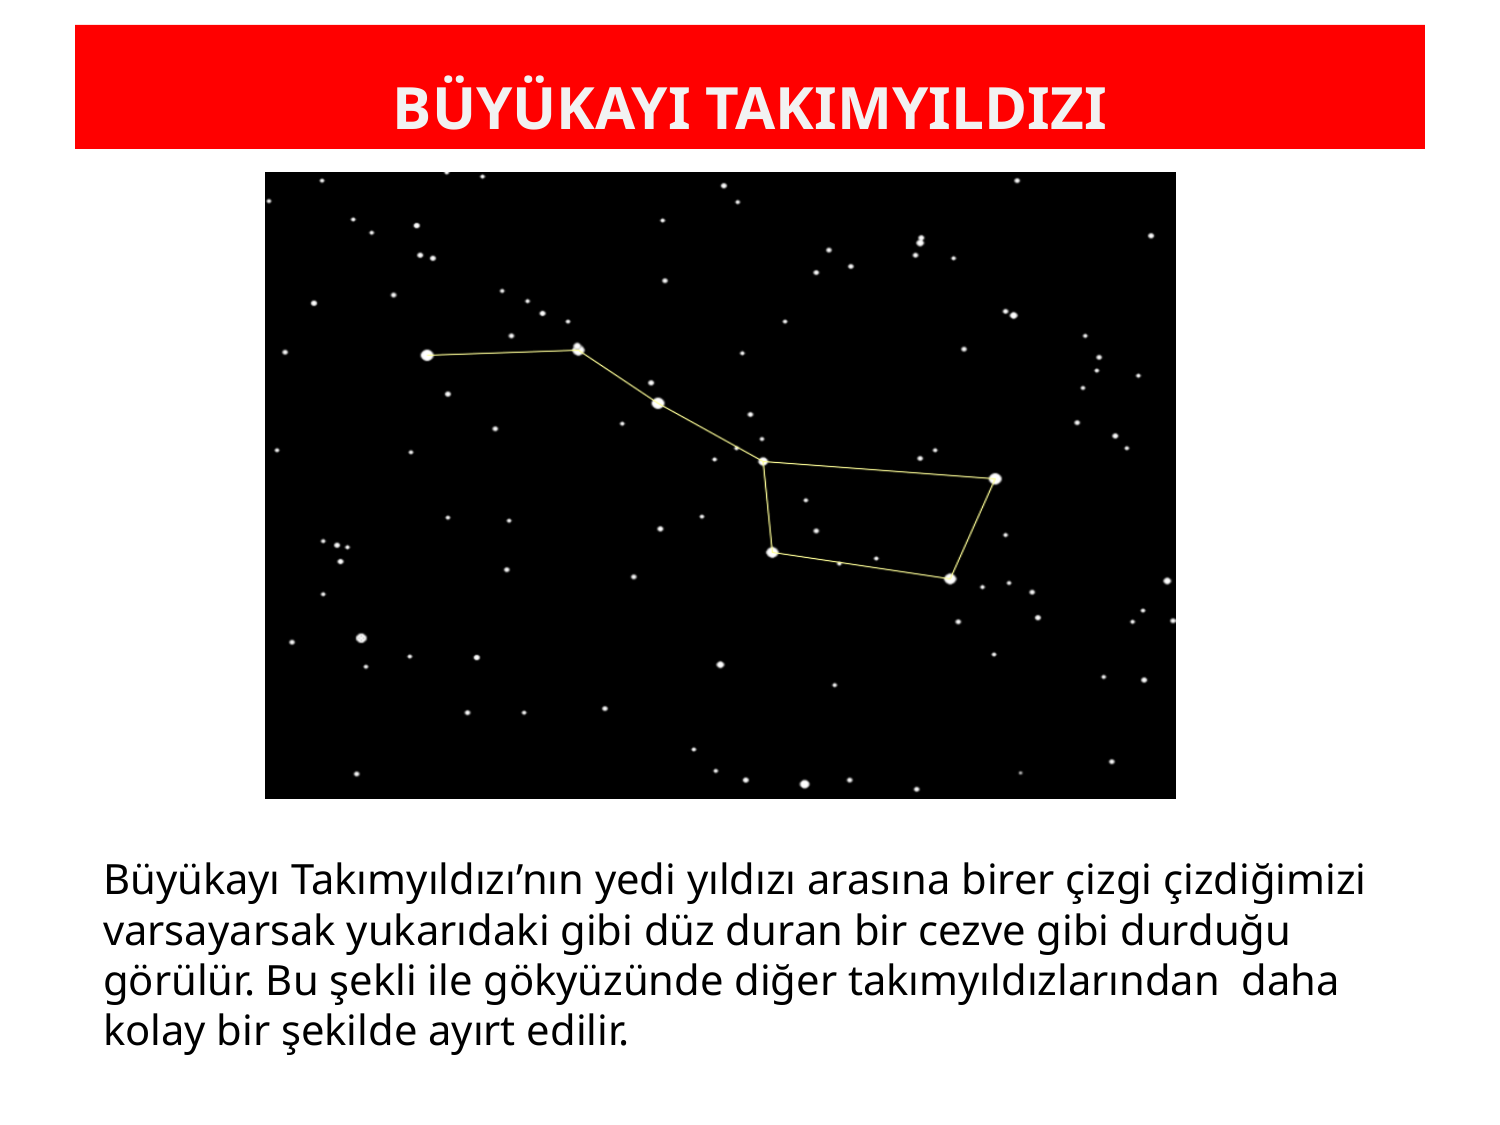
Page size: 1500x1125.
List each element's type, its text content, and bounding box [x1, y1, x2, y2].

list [265, 172, 1176, 799]
text_box Büyükayı Takımyıldızı’nın yedi yıldızı arasına birer çizgi çizdiğimizi varsayarsak yukarıdaki gibi düz duran bir cezve gibi durduğu görülür. Bu şekli ile gökyüzünde diğer takımyıldızlarından daha kolay bir şekilde ayırt edilir. [88, 846, 1388, 1061]
title BÜYÜKAYI TAKIMYILDIZI [75, 24, 1425, 149]
